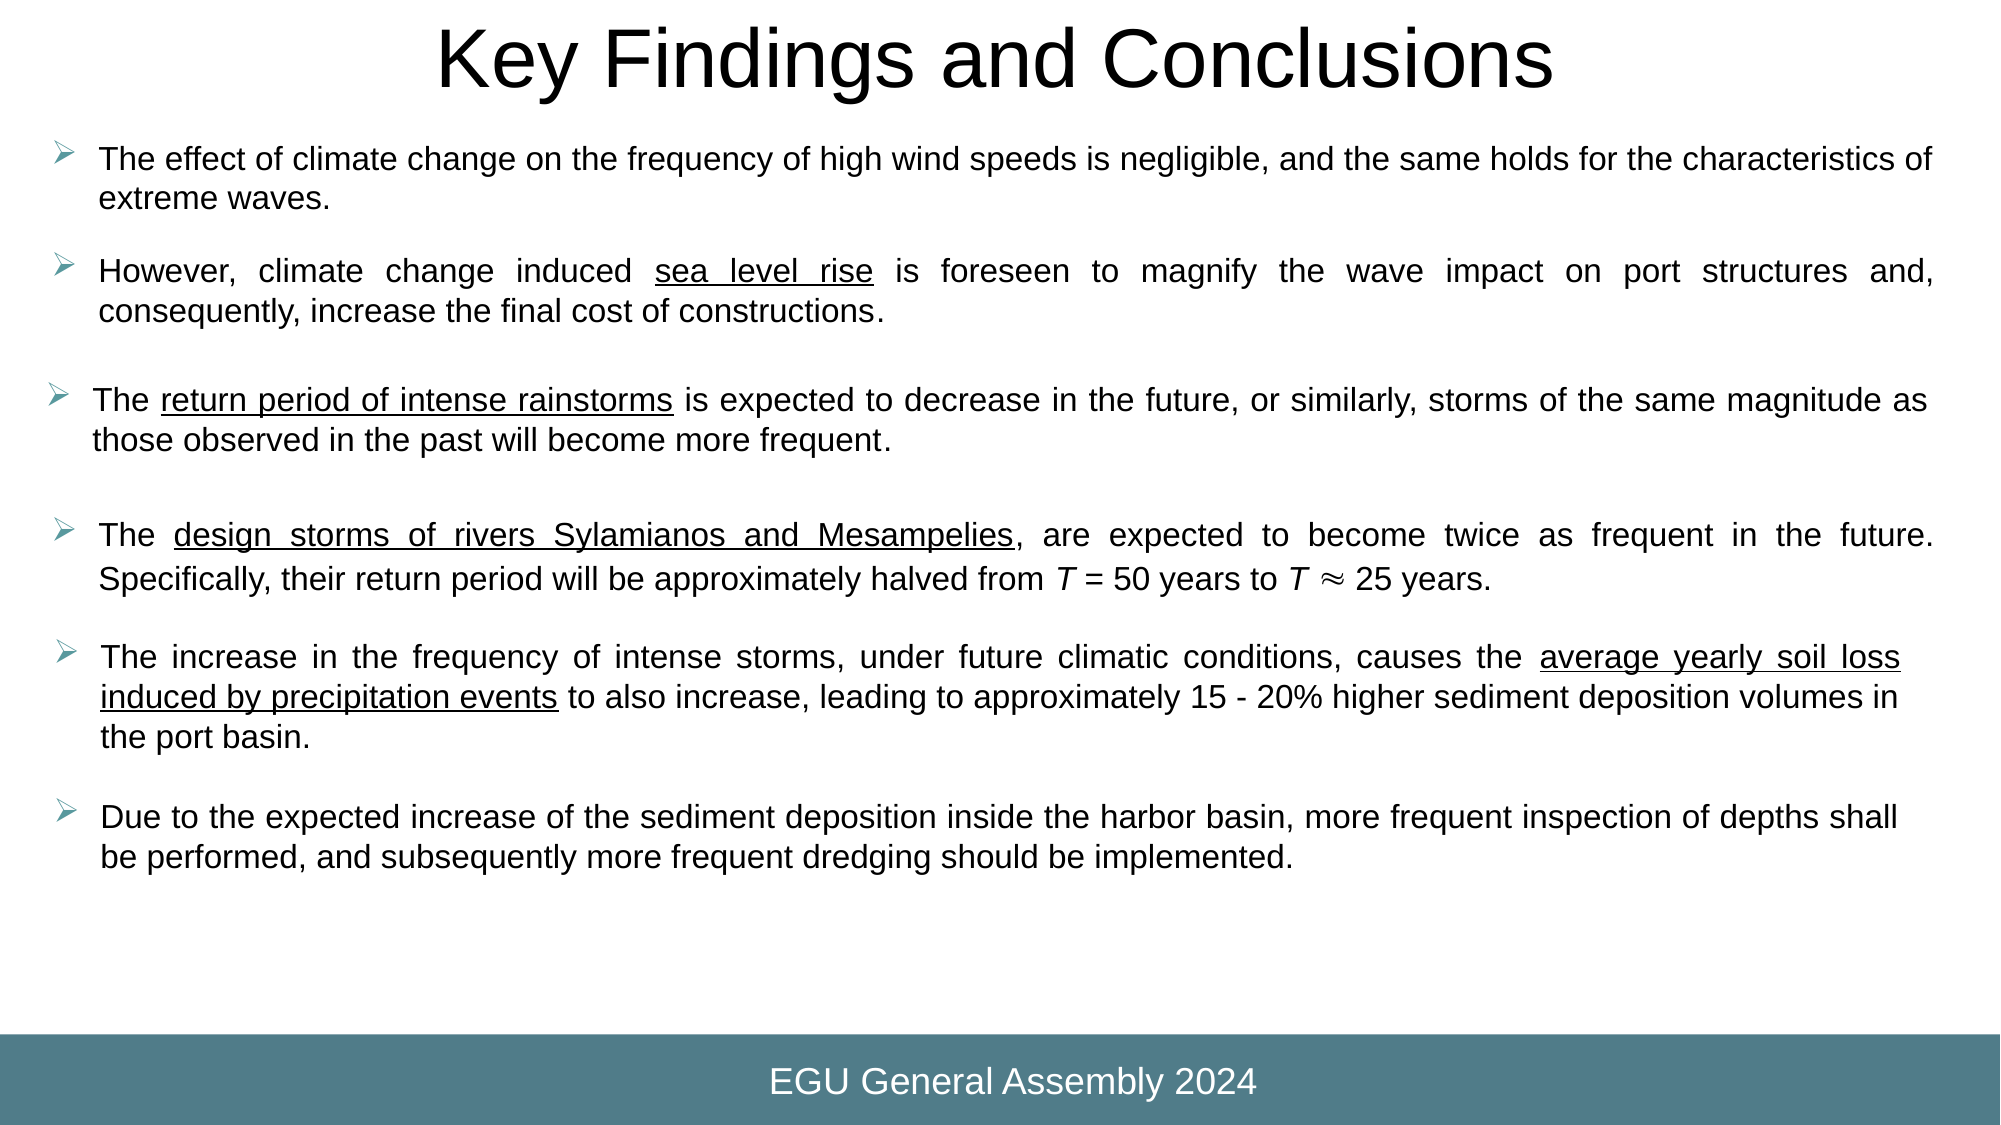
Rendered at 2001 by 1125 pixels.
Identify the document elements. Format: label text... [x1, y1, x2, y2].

text_box The effect of climate change on the frequency of high wind speeds is negligible, and the same holds for the characteristics of extreme waves. [36, 129, 1951, 224]
text_box The return period of intense rainstorms is expected to decrease in the future, or similarly, storms of the same magnitude as those observed in the past will become more frequent. [30, 371, 1945, 512]
text_box The increase in the frequency of intense storms, under future climatic conditions, causes the average yearly soil loss induced by precipitation events to also increase, leading to approximately 15 - 20% higher sediment deposition volumes in the port basin. [38, 627, 1917, 763]
text_box The design storms of rivers Sylamianos and Mesampelies, are expected to become twice as frequent in the future. Specifically, their return period will be approximately halved from T = 50 years to T  25 years. [36, 505, 1951, 651]
text_box EGU General Assembly 2024 [388, 1049, 1638, 1110]
text_box Key Findings and Conclusions [46, 0, 1945, 114]
text_box However, climate change induced sea level rise is foreseen to magnify the wave impact on port structures and, consequently, increase the final cost of constructions. [36, 241, 1951, 382]
text_box Due to the expected increase of the sediment deposition inside the harbor basin, more frequent inspection of depths shall be performed, and subsequently more frequent dredging should be implemented. [38, 787, 1917, 883]
text_box [0, 1033, 2000, 1125]
